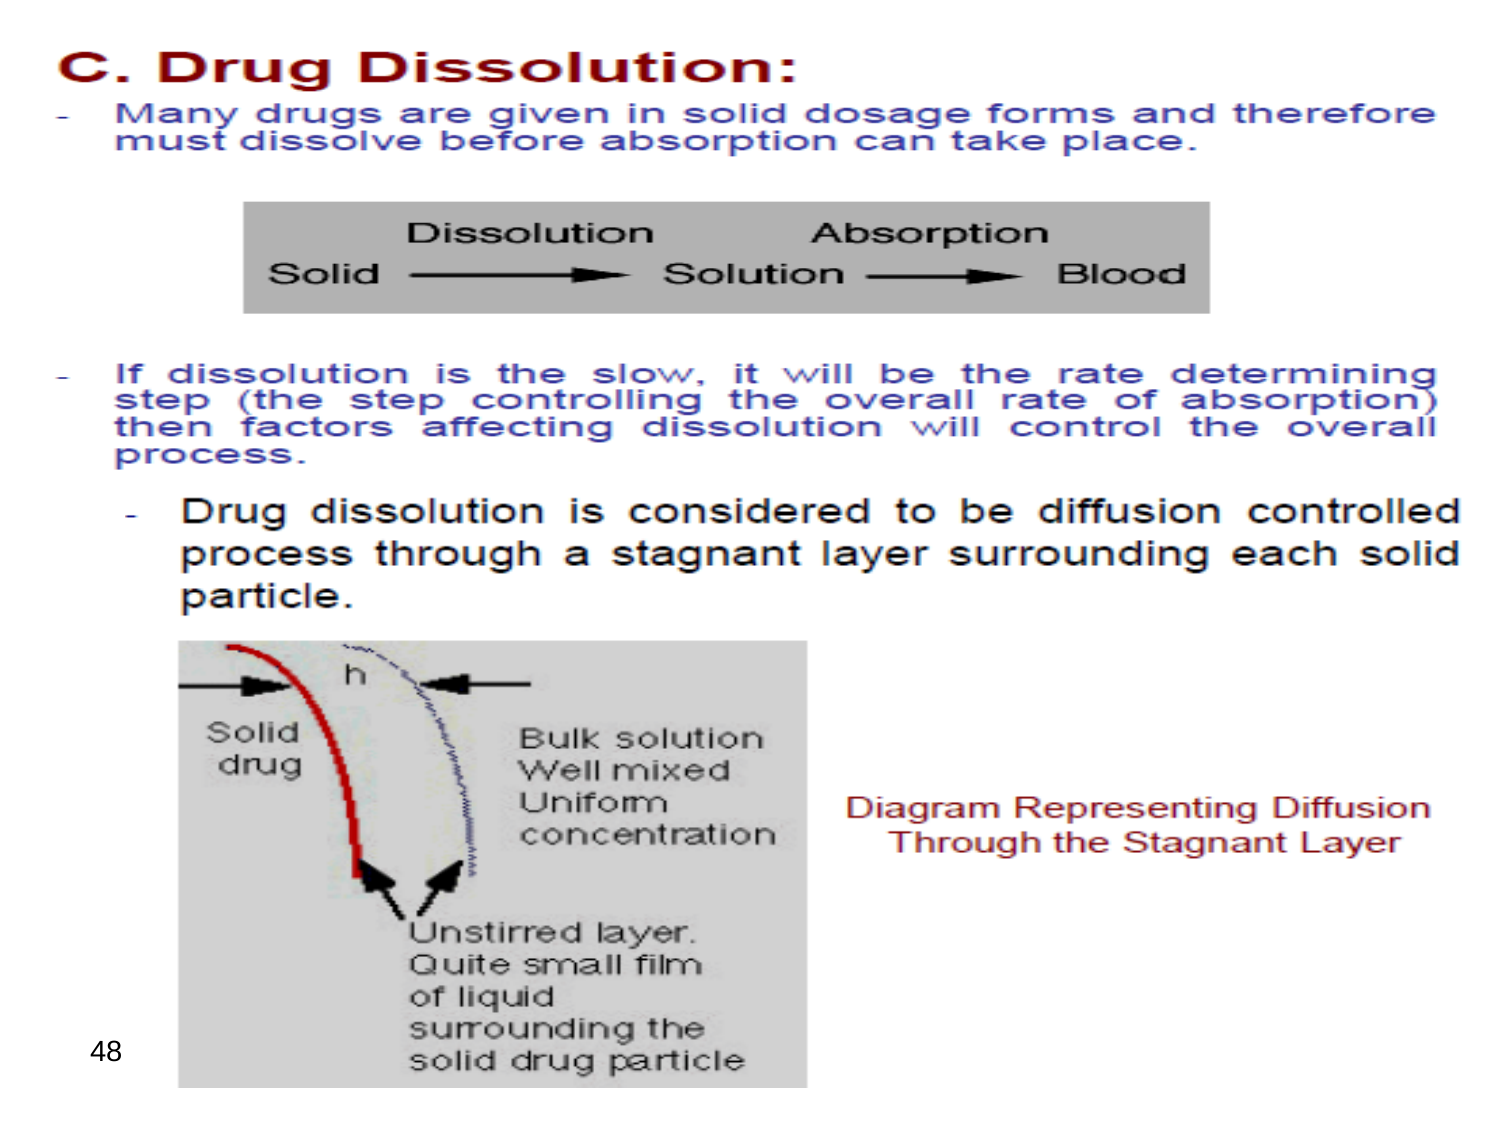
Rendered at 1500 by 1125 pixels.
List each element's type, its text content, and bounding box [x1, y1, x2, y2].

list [37, 37, 1463, 488]
slide_number 48 [74, 1024, 426, 1103]
picture [124, 487, 1476, 1088]
